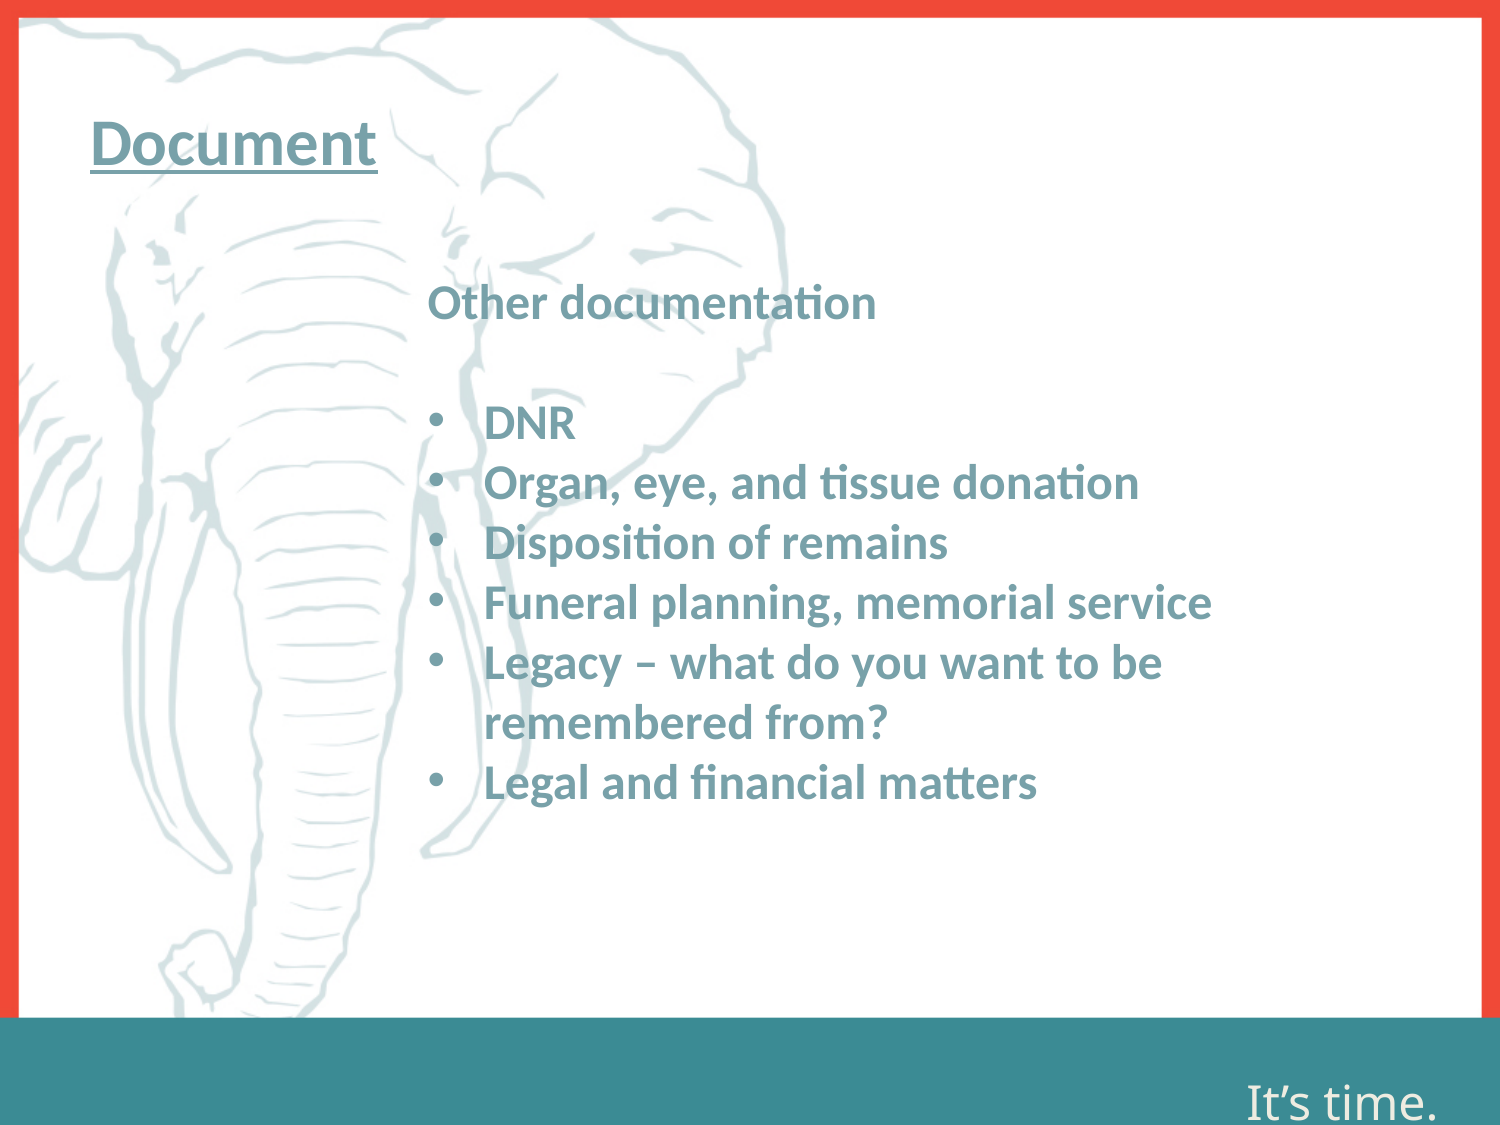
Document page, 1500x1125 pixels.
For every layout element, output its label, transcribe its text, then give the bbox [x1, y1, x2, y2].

title Document [75, 45, 1425, 233]
text_box Other documentation DNR Organ, eye, and tissue donation Disposition of remains Funeral planning, memorial service Legacy – what do you want to be remembered from? Legal and financial matters [412, 262, 1413, 877]
picture [0, 0, 1500, 1125]
